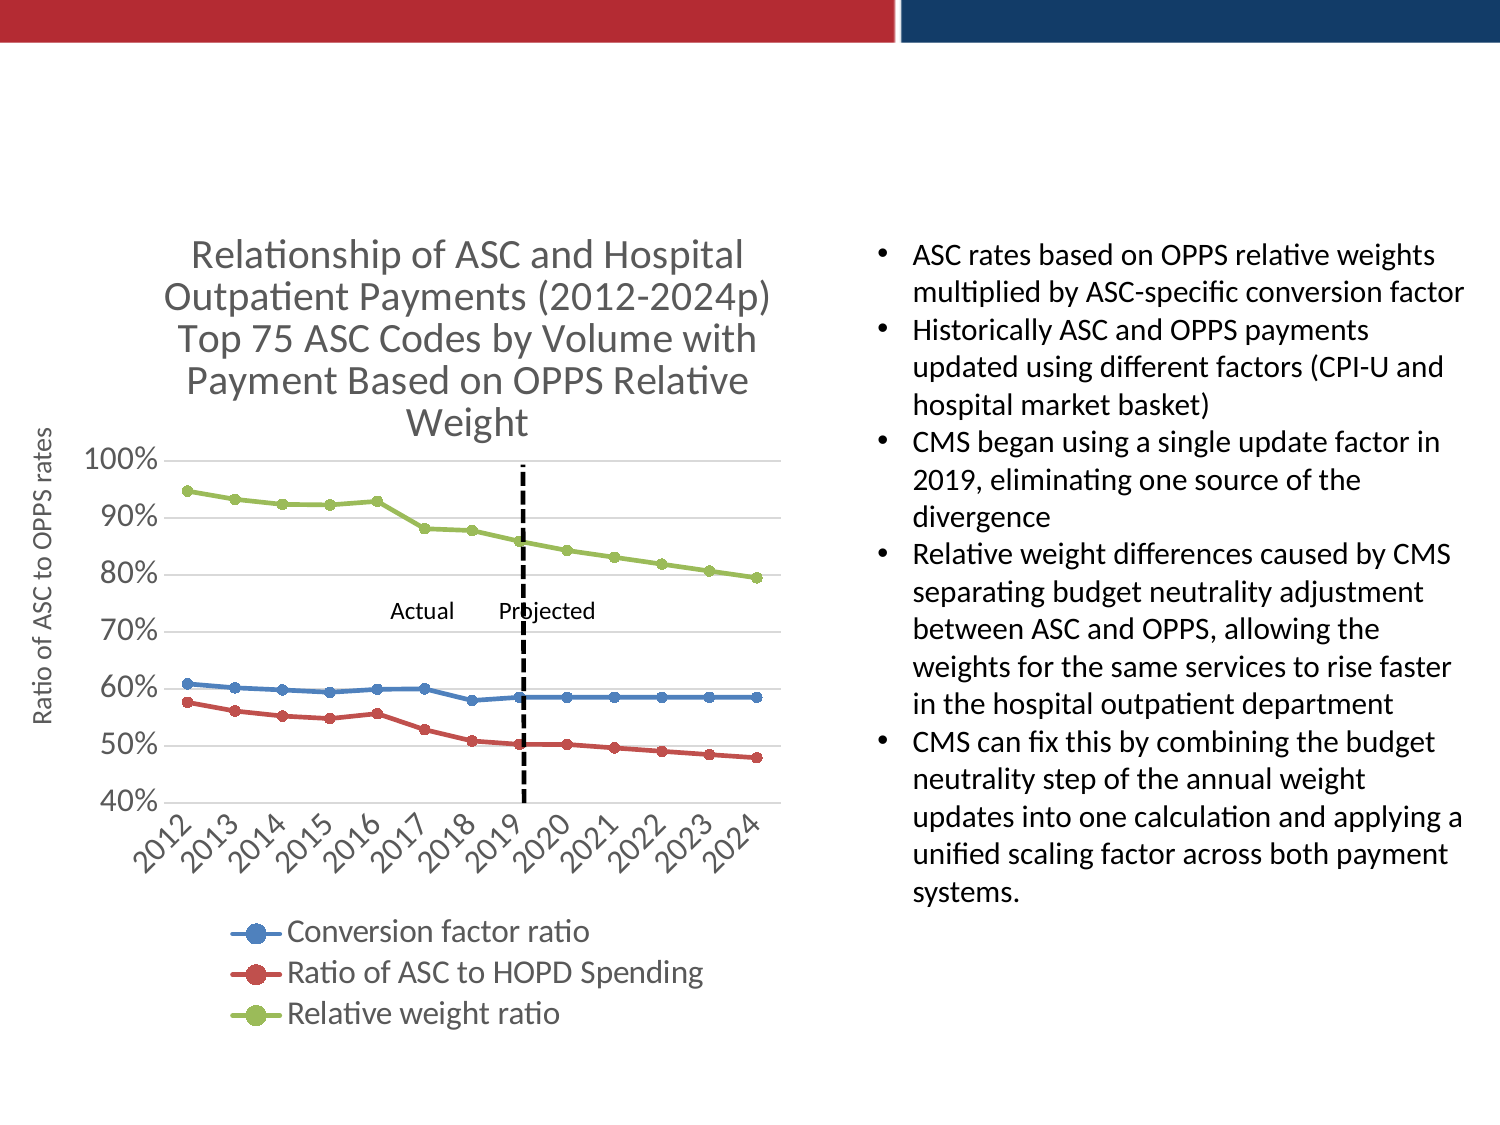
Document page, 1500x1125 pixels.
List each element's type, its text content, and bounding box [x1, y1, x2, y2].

text_box ASC rates based on OPPS relative weights multiplied by ASC-specific conversion factor Historically ASC and OPPS payments updated using different factors (CPI-U and hospital market basket) CMS began using a single update factor in 2019, eliminating one source of the divergence Relative weight differences caused by CMS separating budget neutrality adjustment between ASC and OPPS, allowing the weights for the same services to rise faster in the hospital outpatient department CMS can fix this by combining the budget neutrality step of the annual weight updates into one calculation and applying a unified scaling factor across both payment systems. [867, 226, 1488, 916]
text_box Ratio of ASC to OPPS rates [15, 400, 67, 753]
picture [0, 0, 1500, 1125]
chart [72, 199, 863, 1051]
